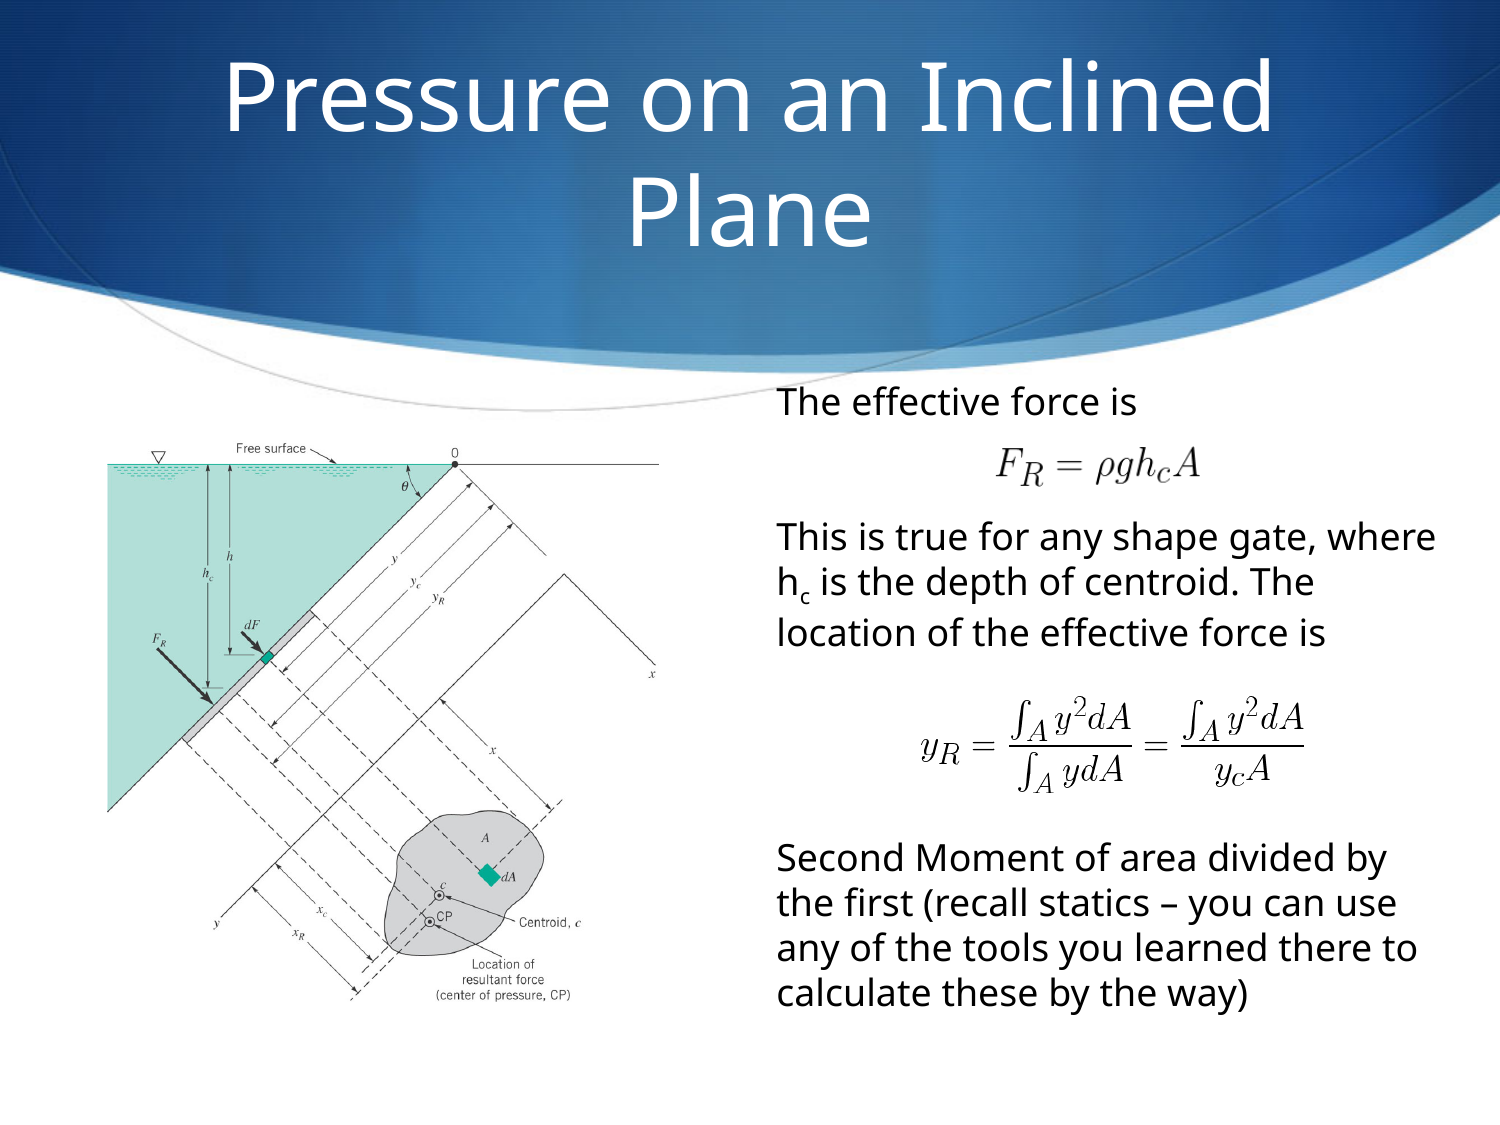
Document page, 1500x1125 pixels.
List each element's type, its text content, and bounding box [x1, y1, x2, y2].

title Pressure on an Inclined Plane [75, 56, 1425, 245]
picture [0, 0, 1500, 1125]
text_box The effective force is This is true for any shape gate, where hc is the depth of centroid. The location of the effective force is Second Moment of area divided by the first (recall statics – you can use any of the tools you learned there to calculate these by the way) [761, 370, 1463, 1022]
